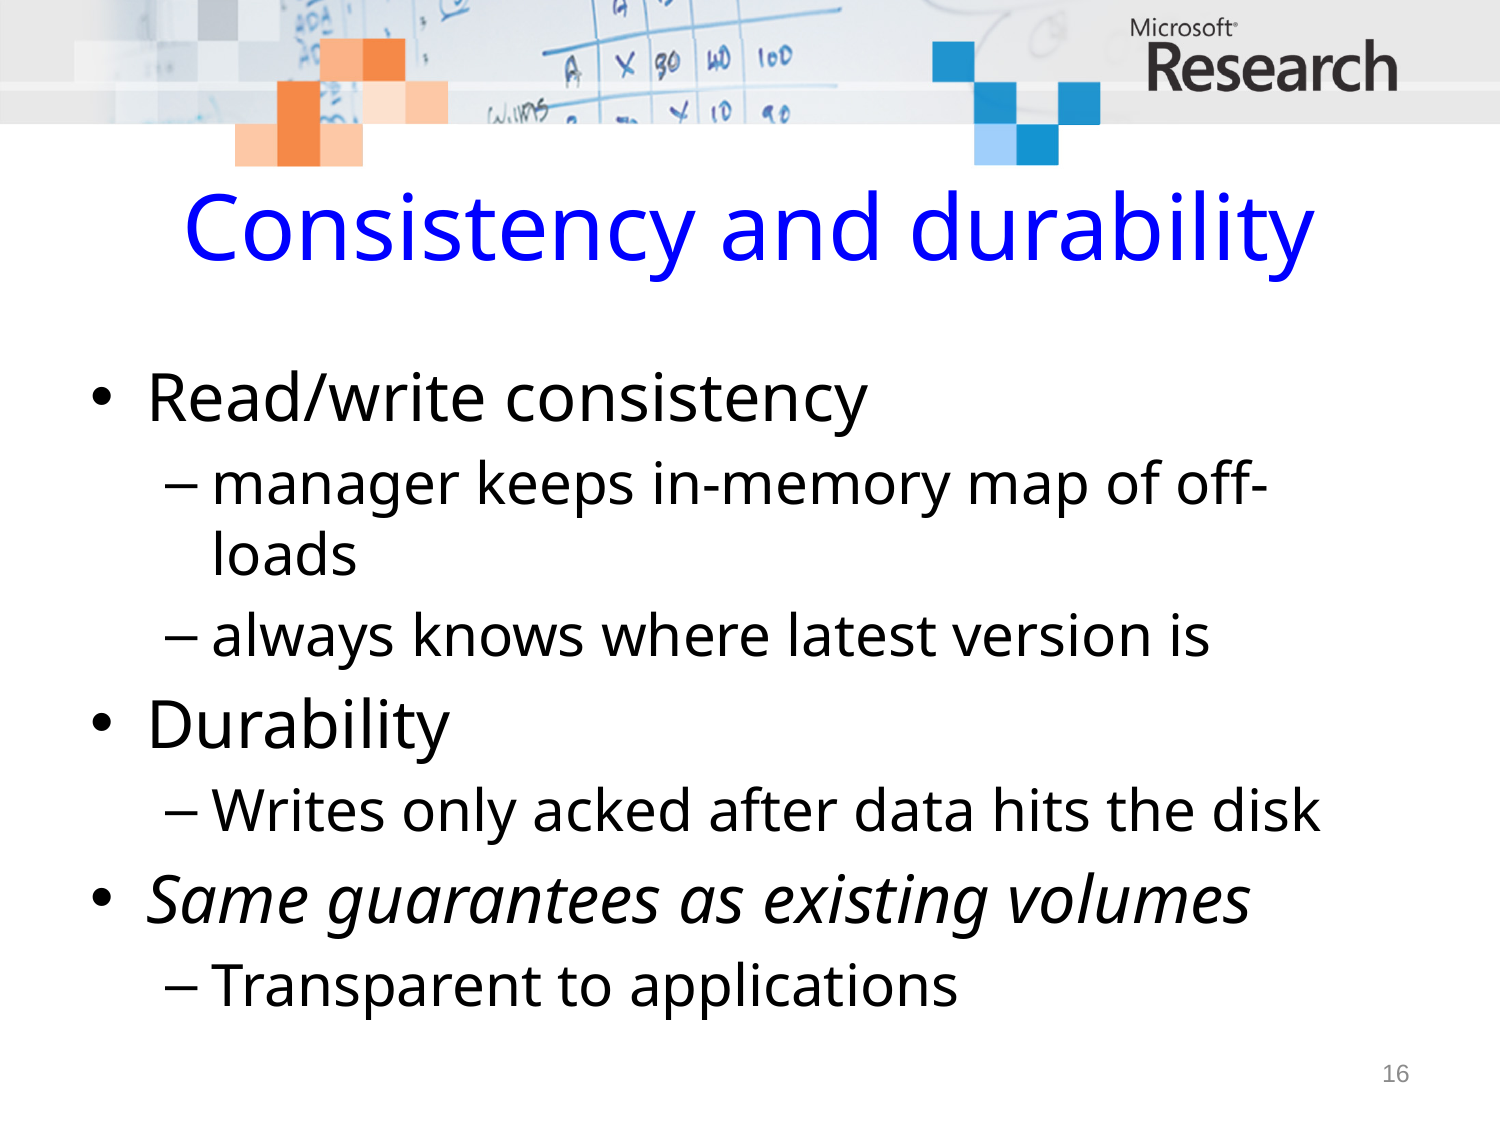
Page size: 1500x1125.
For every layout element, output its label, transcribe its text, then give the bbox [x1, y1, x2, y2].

picture [0, 0, 1500, 251]
list Read/write consistency manager keeps in-memory map of off-loads always knows where latest version is Durability Writes only acked after data hits the disk Same guarantees as existing volumes Transparent to applications [74, 347, 1426, 1032]
slide_number 16 [1074, 1042, 1425, 1103]
title Consistency and durability [74, 129, 1426, 318]
